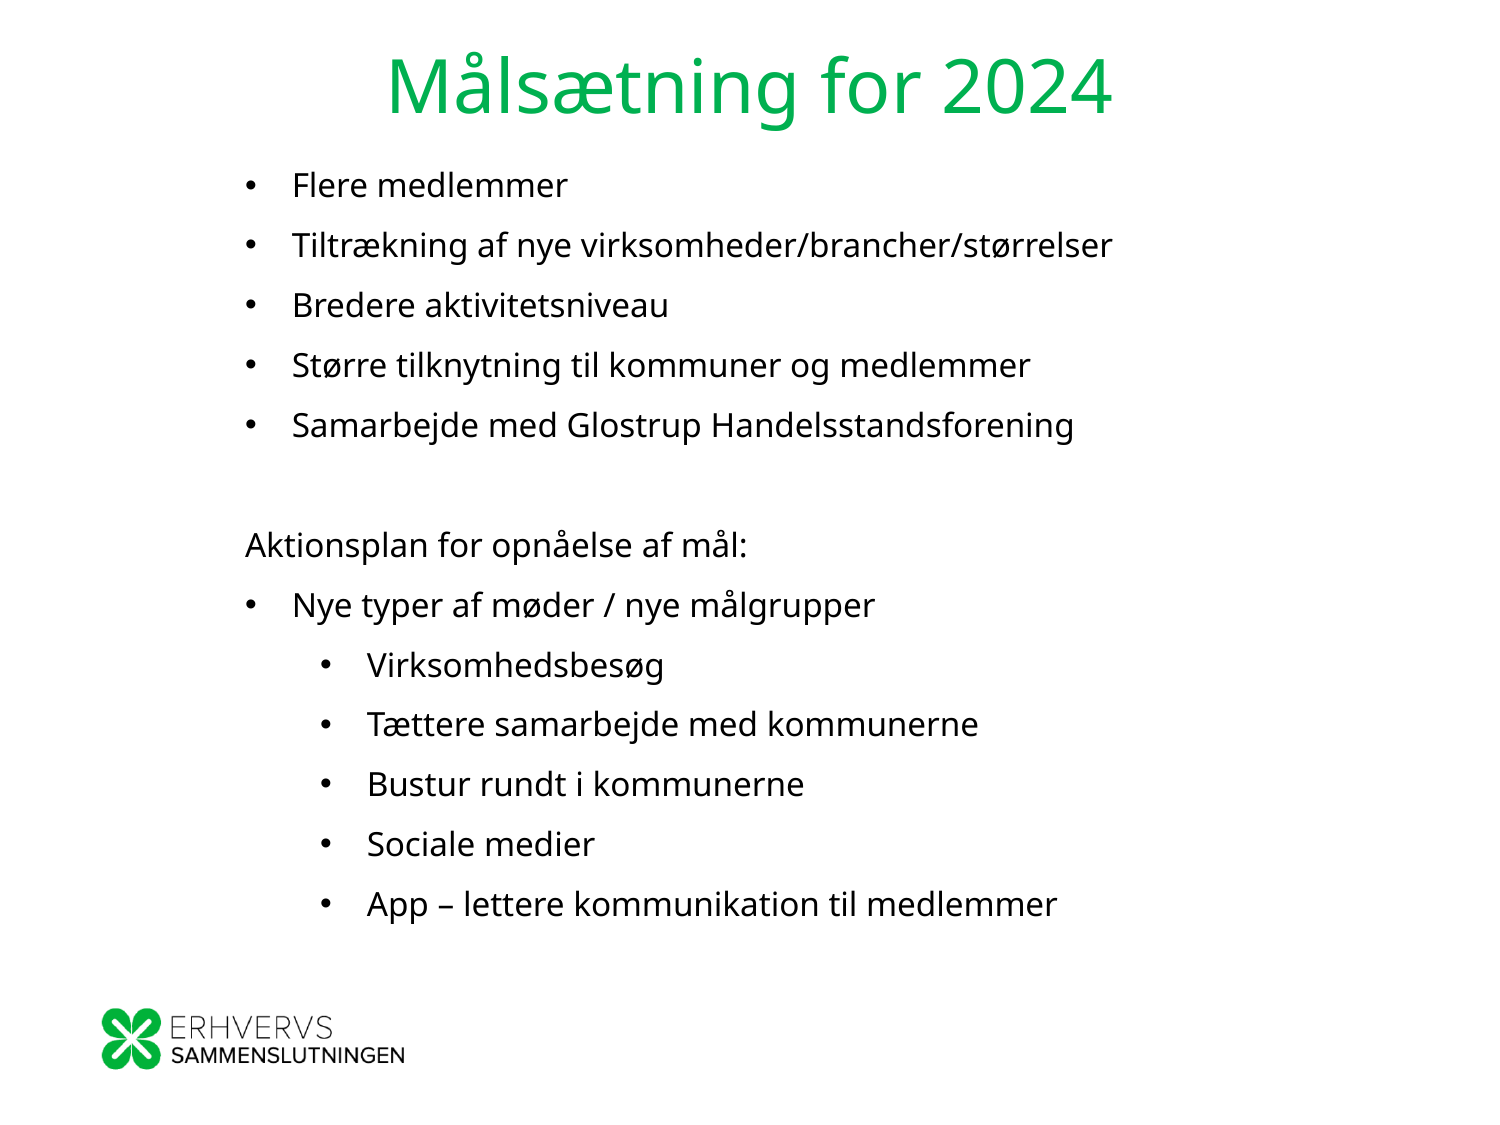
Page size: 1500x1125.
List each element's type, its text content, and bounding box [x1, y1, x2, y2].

text_box Målsætning for 2024 [230, 30, 1270, 136]
picture [88, 995, 411, 1075]
text_box Flere medlemmer Tiltrækning af nye virksomheder/brancher/størrelser Bredere aktivitetsniveau Større tilknytning til kommuner og medlemmer Samarbejde med Glostrup Handelsstandsforening Aktionsplan for opnåelse af mål: Nye typer af møder / nye målgrupper Virksomhedsbesøg Tættere samarbejde med kommunerne Bustur rundt i kommunerne Sociale medier App – lettere kommunikation til medlemmer [230, 137, 1270, 1051]
